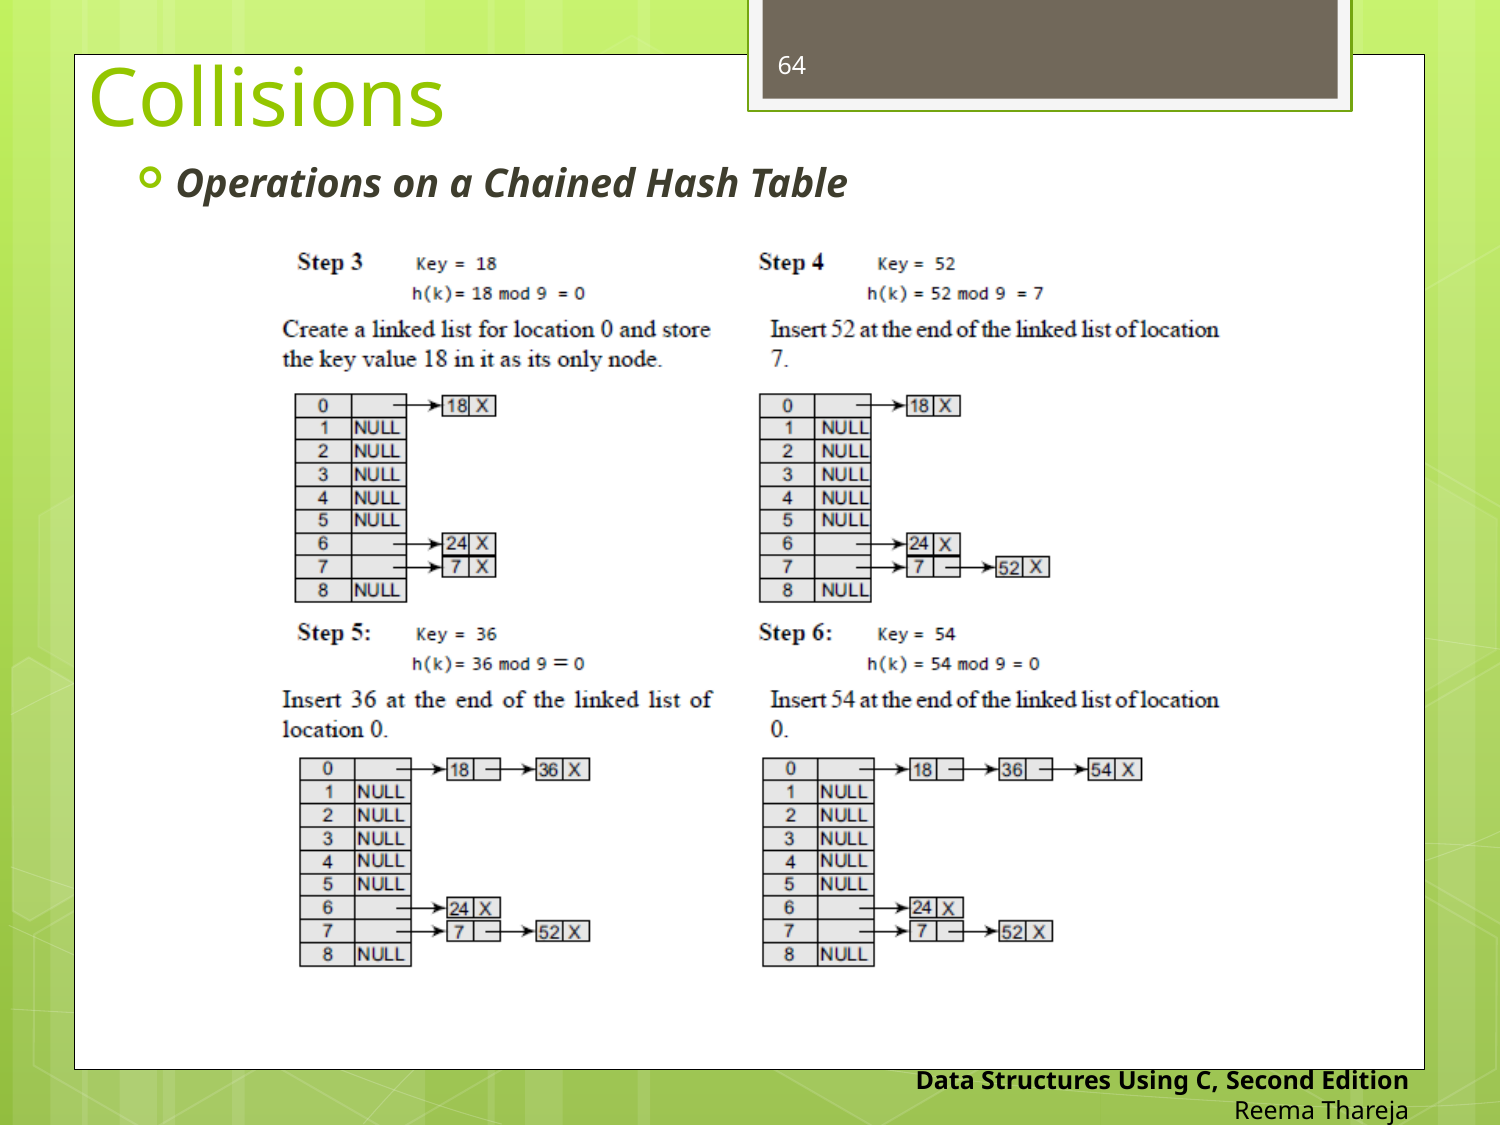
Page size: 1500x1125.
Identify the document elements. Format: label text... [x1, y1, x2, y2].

slide_number 64 [762, 36, 982, 97]
footer Data Structures Using C, Second Edition Reema Thareja [849, 1065, 1425, 1125]
list Operations on a Chained Hash Table [112, 149, 1400, 213]
title Collisions [72, 37, 1225, 150]
picture [262, 241, 1238, 976]
